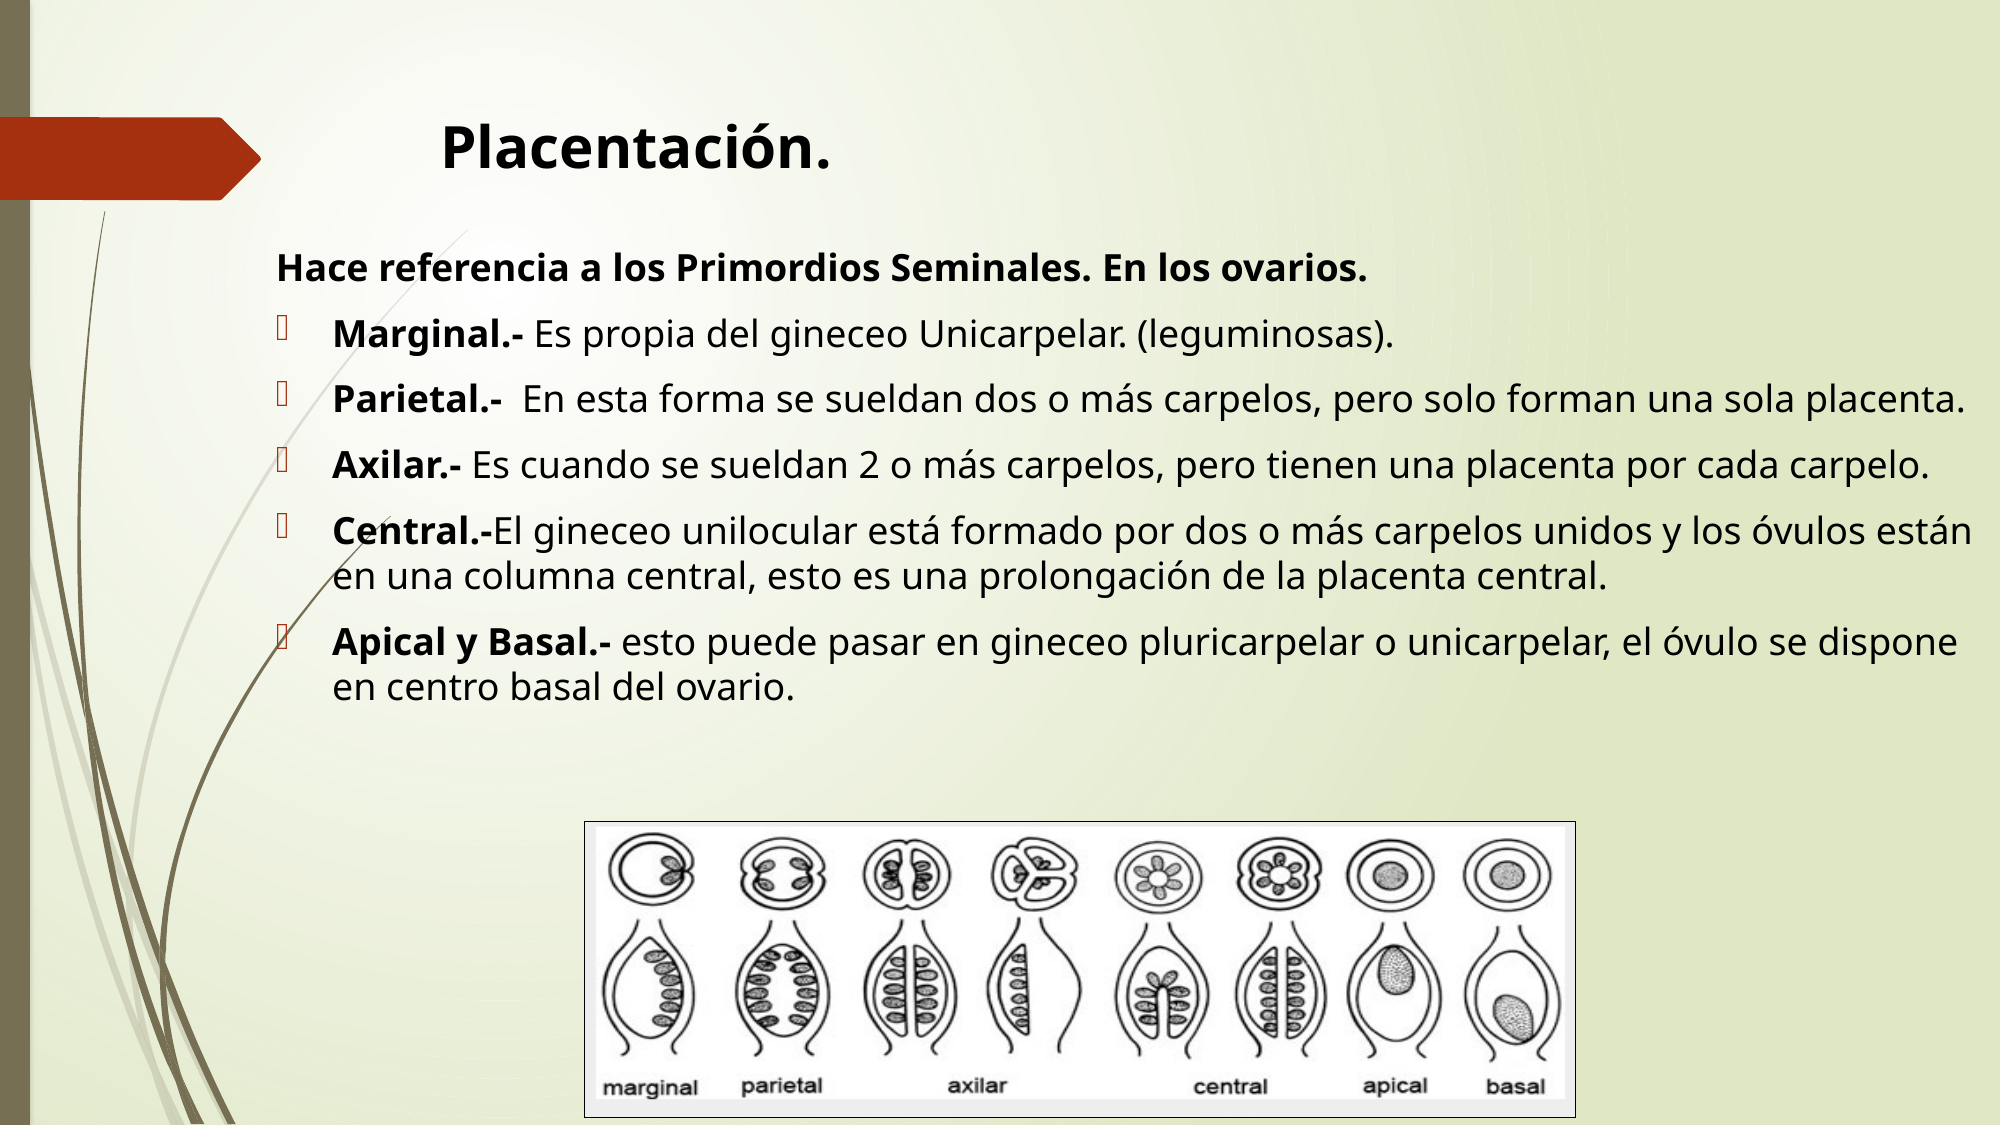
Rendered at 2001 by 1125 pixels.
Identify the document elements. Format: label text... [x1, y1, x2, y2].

picture [584, 821, 1576, 1119]
title Placentación. [425, 102, 1888, 187]
list Hace referencia a los Primordios Seminales. En los ovarios. Marginal.- Es propia del gineceo Unicarpelar. (leguminosas). Parietal.- En esta forma se sueldan dos o más carpelos, pero solo forman una sola placenta. Axilar.- Es cuando se sueldan 2 o más carpelos, pero tienen una placenta por cada carpelo. Central.-El gineceo unilocular está formado por dos o más carpelos unidos y los óvulos están en una columna central, esto es una prolongación de la placenta central. Apical y Basal.- esto puede pasar en gineceo pluricarpelar o unicarpelar, el óvulo se dispone en centro basal del ovario. [260, 236, 2000, 822]
